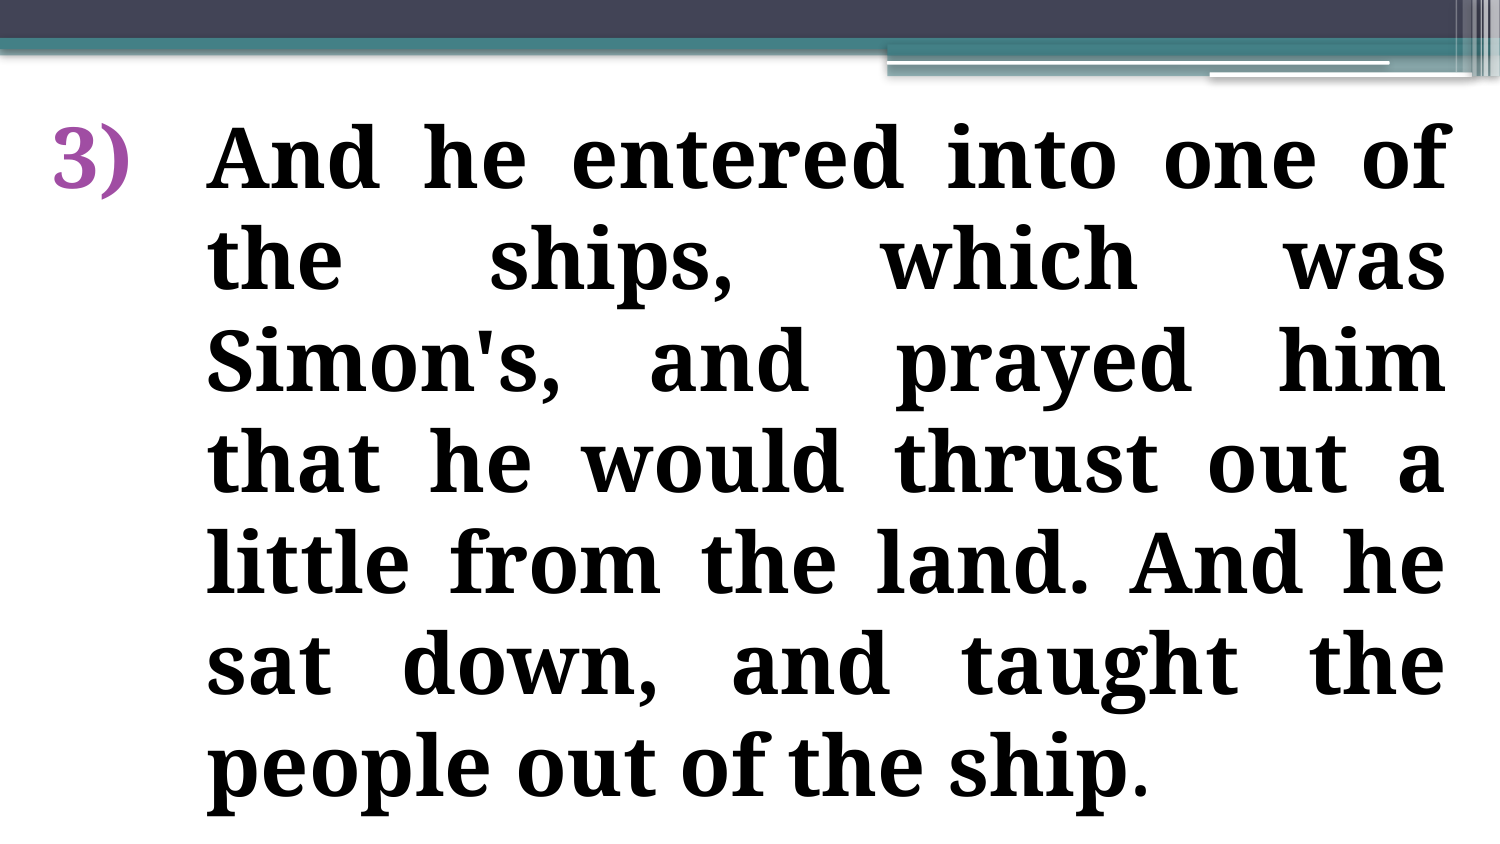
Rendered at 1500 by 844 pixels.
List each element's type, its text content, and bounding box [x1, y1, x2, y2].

list And he entered into one of the ships, which was Simon's, and prayed him that he would thrust out a little from the land. And he sat down, and taught the people out of the ship. [37, 96, 1463, 825]
